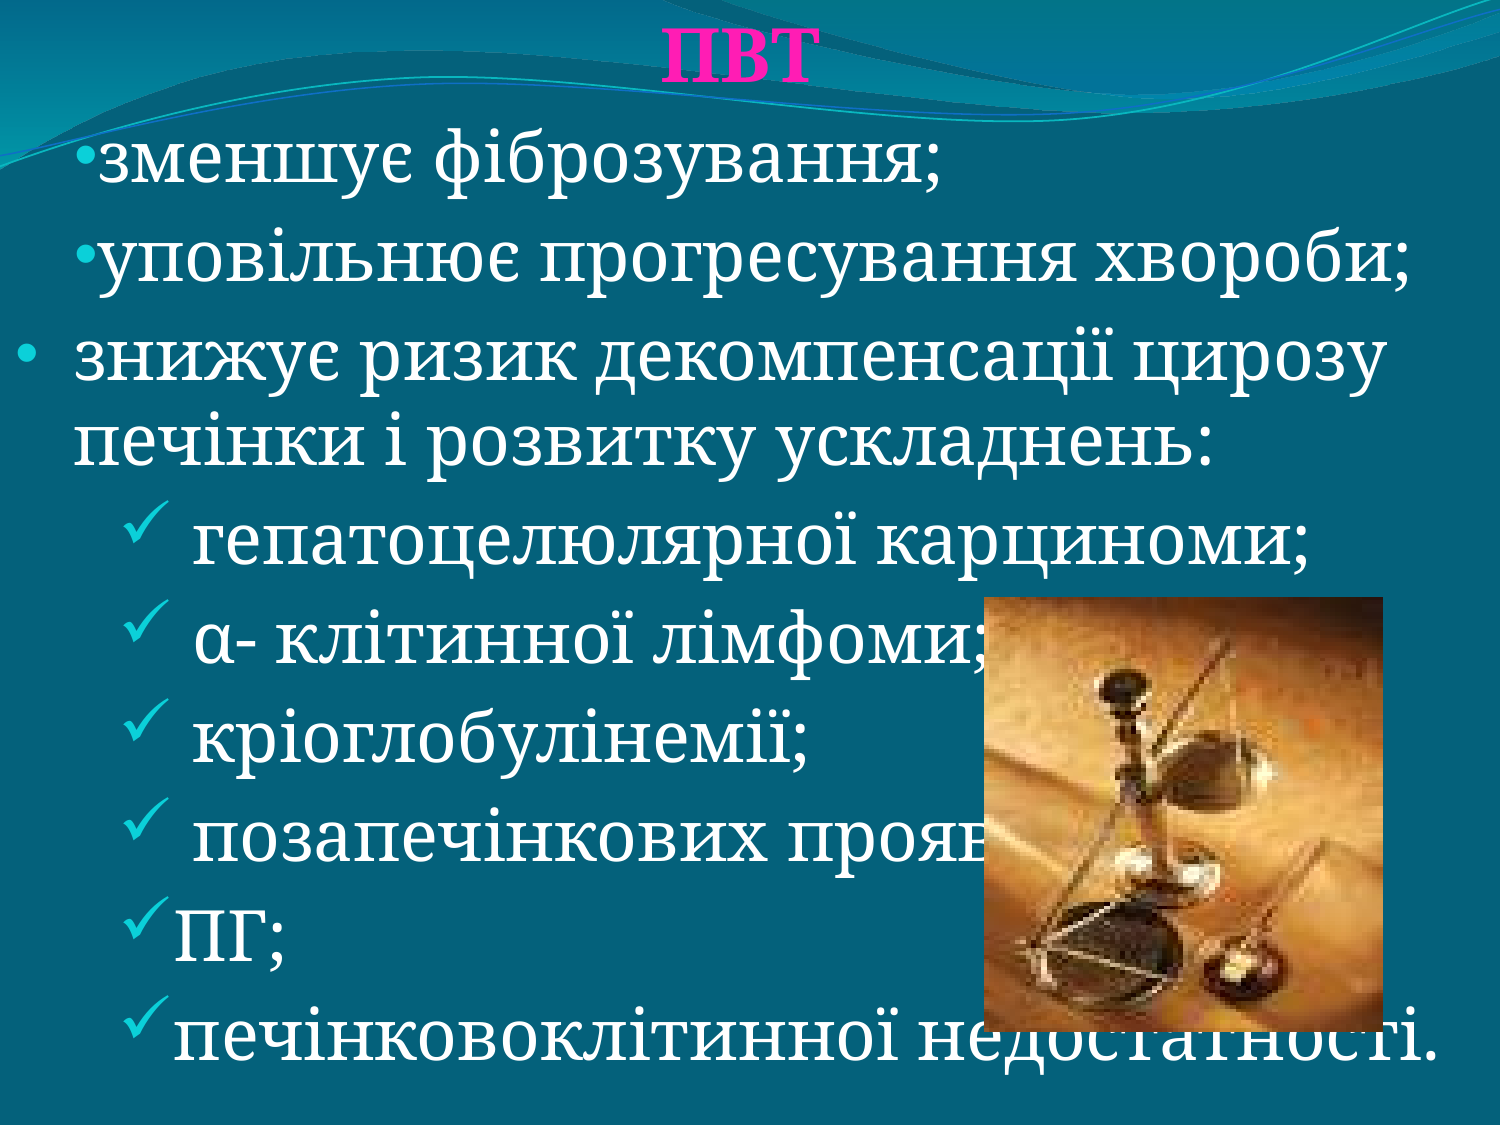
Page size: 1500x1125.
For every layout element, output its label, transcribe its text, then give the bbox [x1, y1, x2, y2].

list ПВТ зменшує фіброзування; уповільнює прогресування хвороби; знижує ризик декомпенсації цирозу печінки і розвитку ускладнень: гепатоцелюлярної карциноми; α- клітинної лімфоми; кріоглобулінемії; позапечінкових проявів; ПГ; печінковоклітинної недостатності. [0, 0, 1500, 1125]
picture [984, 598, 1384, 1032]
